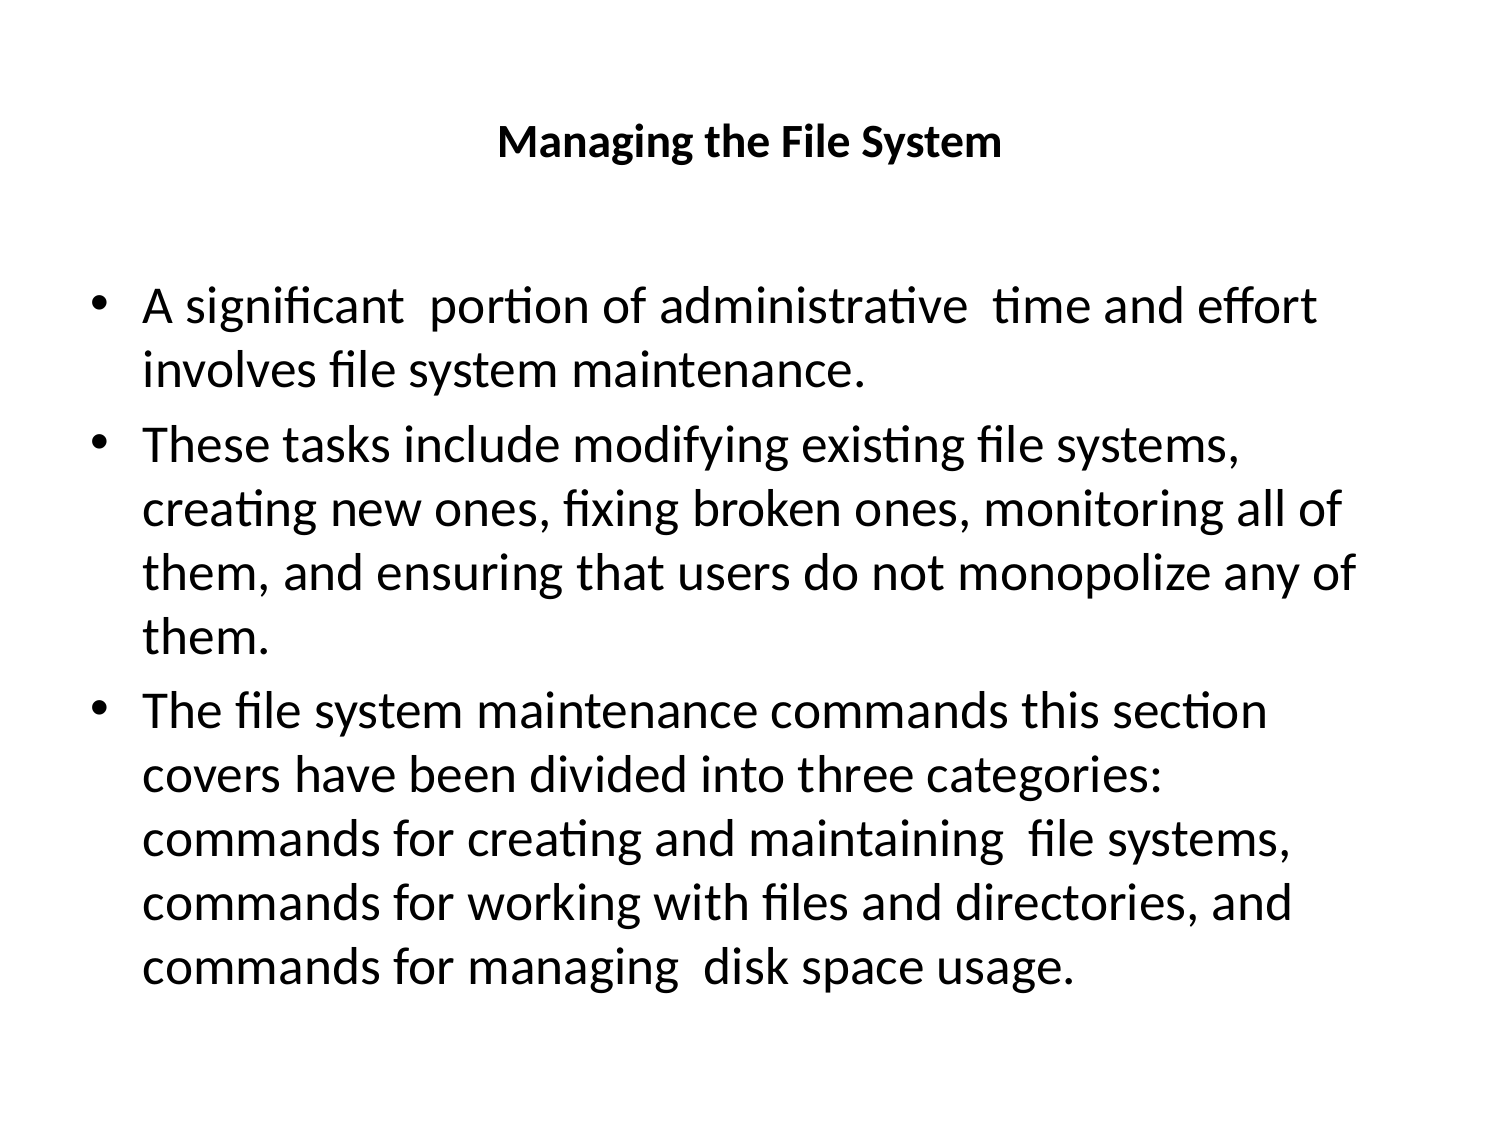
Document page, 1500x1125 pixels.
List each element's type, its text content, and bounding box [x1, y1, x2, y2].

title Managing the File System [75, 45, 1425, 233]
list A significant portion of administrative time and effort involves file system maintenance. These tasks include modifying existing file systems, creating new ones, fixing broken ones, monitoring all of them, and ensuring that users do not monopolize any of them. The file system maintenance commands this section covers have been divided into three categories: commands for creating and maintaining file systems, commands for working with files and directories, and commands for managing disk space usage. [75, 262, 1425, 1005]
